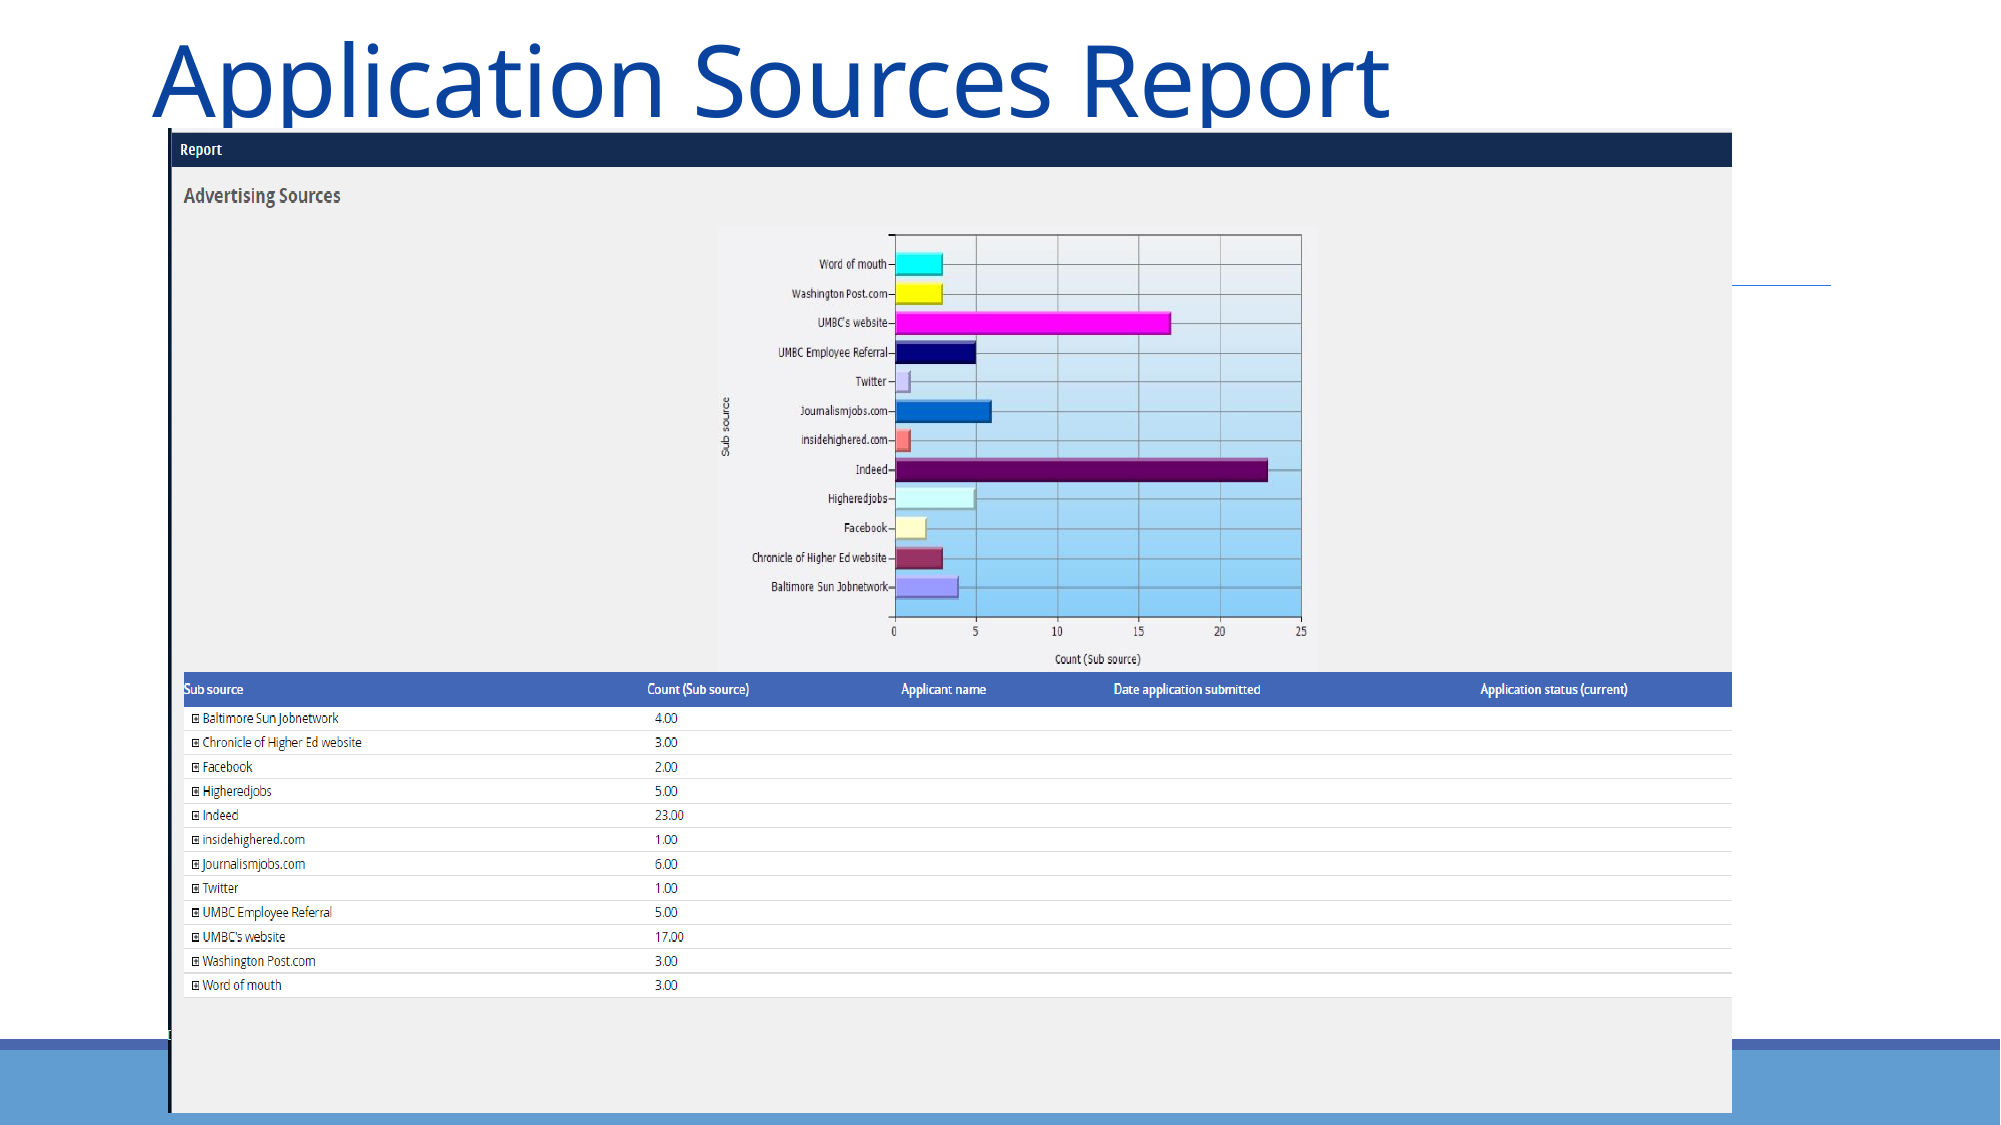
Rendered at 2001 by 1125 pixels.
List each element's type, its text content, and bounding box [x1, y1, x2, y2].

title Application Sources Report [137, 27, 1863, 146]
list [167, 128, 1733, 1113]
